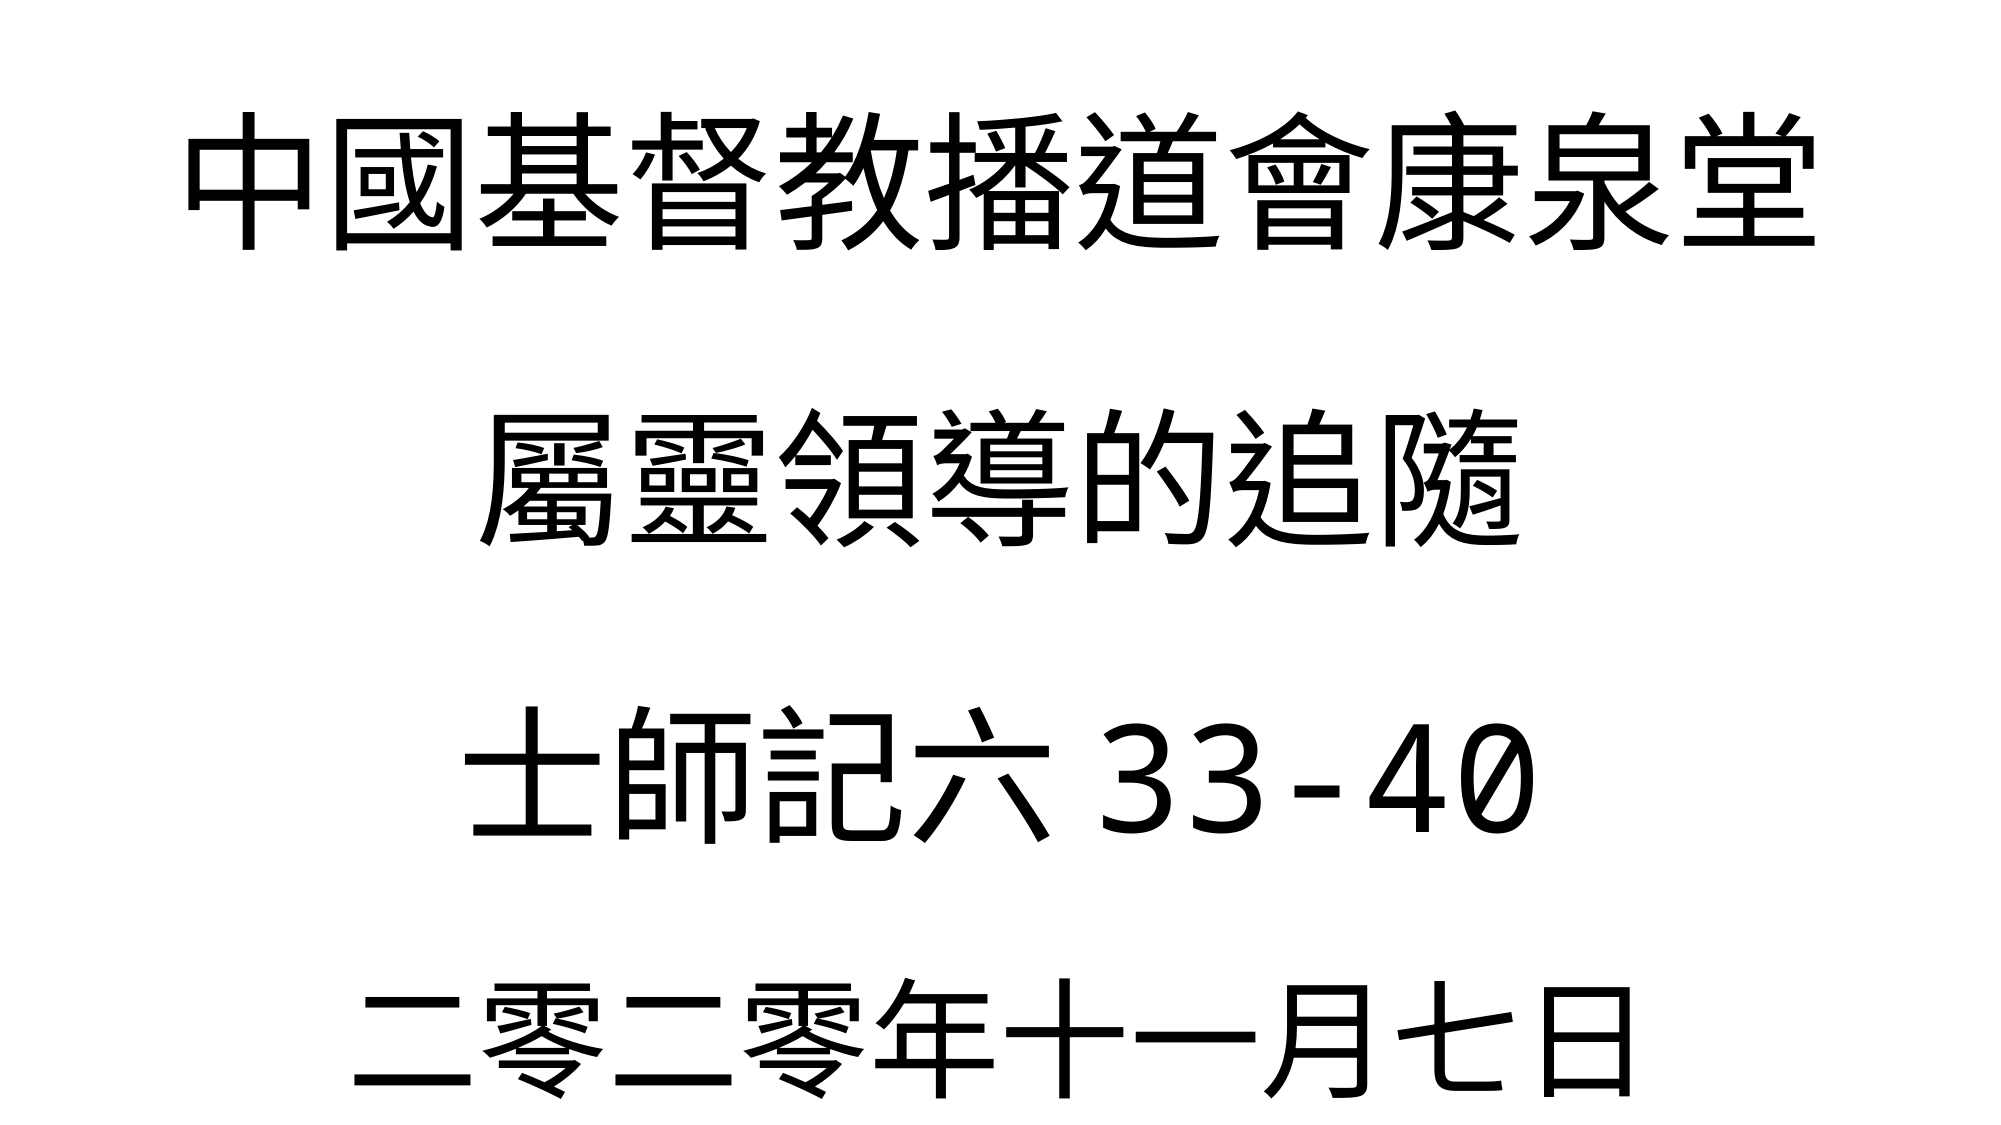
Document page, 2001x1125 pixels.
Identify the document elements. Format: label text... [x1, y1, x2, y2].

subtitle 二零二零年十一月七日 [0, 891, 2000, 1125]
title 中國基督教播道會康泉堂 屬靈領導的追隨 士師記六33-40 [0, 0, 2000, 873]
